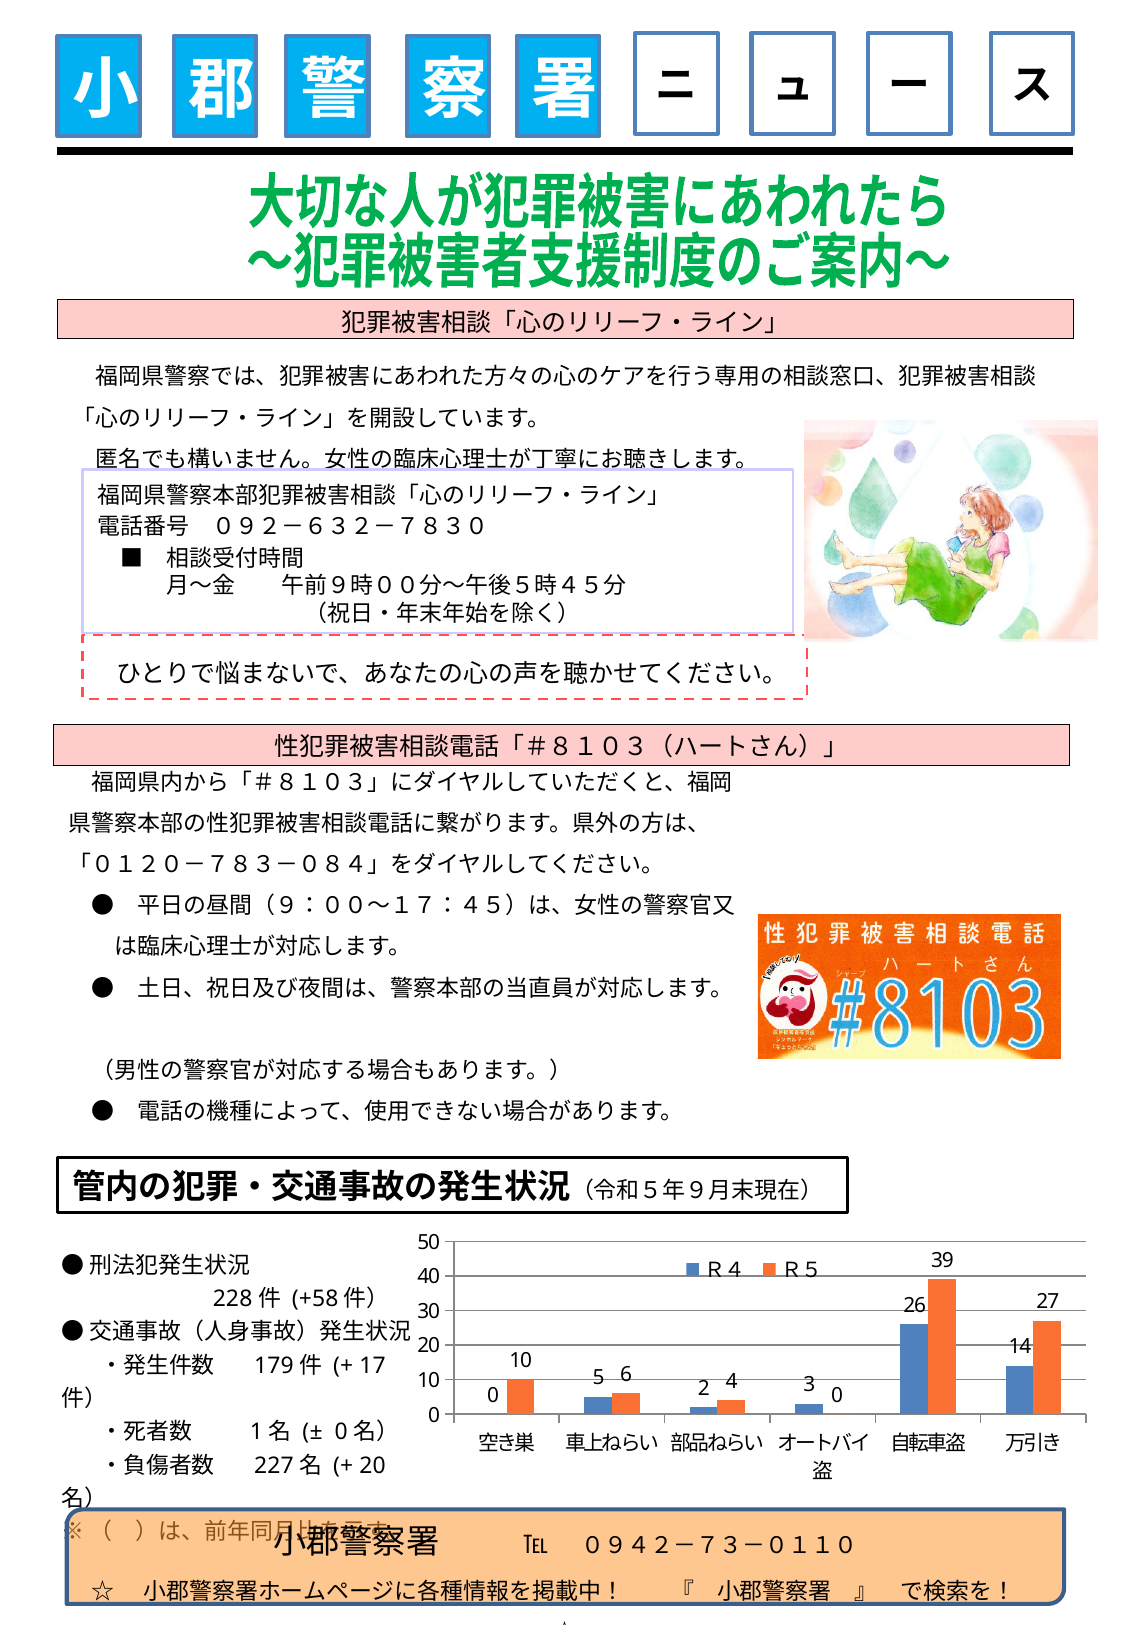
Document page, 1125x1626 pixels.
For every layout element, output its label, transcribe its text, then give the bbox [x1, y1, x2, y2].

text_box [57, 32, 1074, 137]
text_box 管内の犯罪・交通事故の発生状況（令和５年９月末現在） [57, 1157, 848, 1213]
text_box 性犯罪被害相談電話「＃８１０３（ハートさん）」 [53, 724, 1070, 766]
text_box ●刑法犯発生状況 228件 (+58件） ●交通事故（人身事故）発生状況 ・発生件数 179件 (+ 17件） ・死者数 1名 (± 0名） ・負傷者数 227名 (+ 20名） ※（ ）は、前年同月比を示す。 [46, 1237, 397, 1459]
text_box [757, 913, 1062, 1060]
text_box 福岡県内から「＃８１０３」にダイヤルしていただくと、福岡県警察本部の性犯罪被害相談電話に繋がります。県外の方は、「０１２０－７８３－０８４」をダイヤルしてください。 ● 平日の昼間（９：００～１７：４５）は、女性の警察官又 は臨床心理士が対応します。 ● 土日、祝日及び夜間は、警察本部の当直員が対応します。 （男性の警察官が対応する場合もあります。） ● 電話の機種によって、使用できない場合があります。 [54, 746, 754, 1132]
chart [402, 1221, 1101, 1491]
text_box ひとりで悩まないで、あなたの心の声を聴かせてください。 [82, 634, 808, 699]
text_box 小郡警察署 ℡ ０９４２－７３－０１１０ ☆ 小郡警察署ホームページに各種情報を掲載中！ 『 小郡警察署 』 で検索を！ ☆ [64, 1507, 1067, 1606]
text_box 福岡県警察では、犯罪被害にあわれた方々の心のケアを行う専用の相談窓口、犯罪被害相談「心のリリーフ・ライン」を開設しています。 匿名でも構いません。女性の臨床心理士が丁寧にお聴きします。 [57, 340, 1075, 480]
picture [803, 419, 1098, 643]
text_box 犯罪被害相談「心のリリーフ・ライン」 [57, 299, 1074, 339]
text_box 福岡県警察本部犯罪被害相談「心のリリーフ・ライン」 電話番号 ０９２－６３２－７８３０ ■ 相談受付時間 月～金 午前９時００分～午後５時４５分 （祝日・年末年始を除く） [82, 469, 793, 634]
